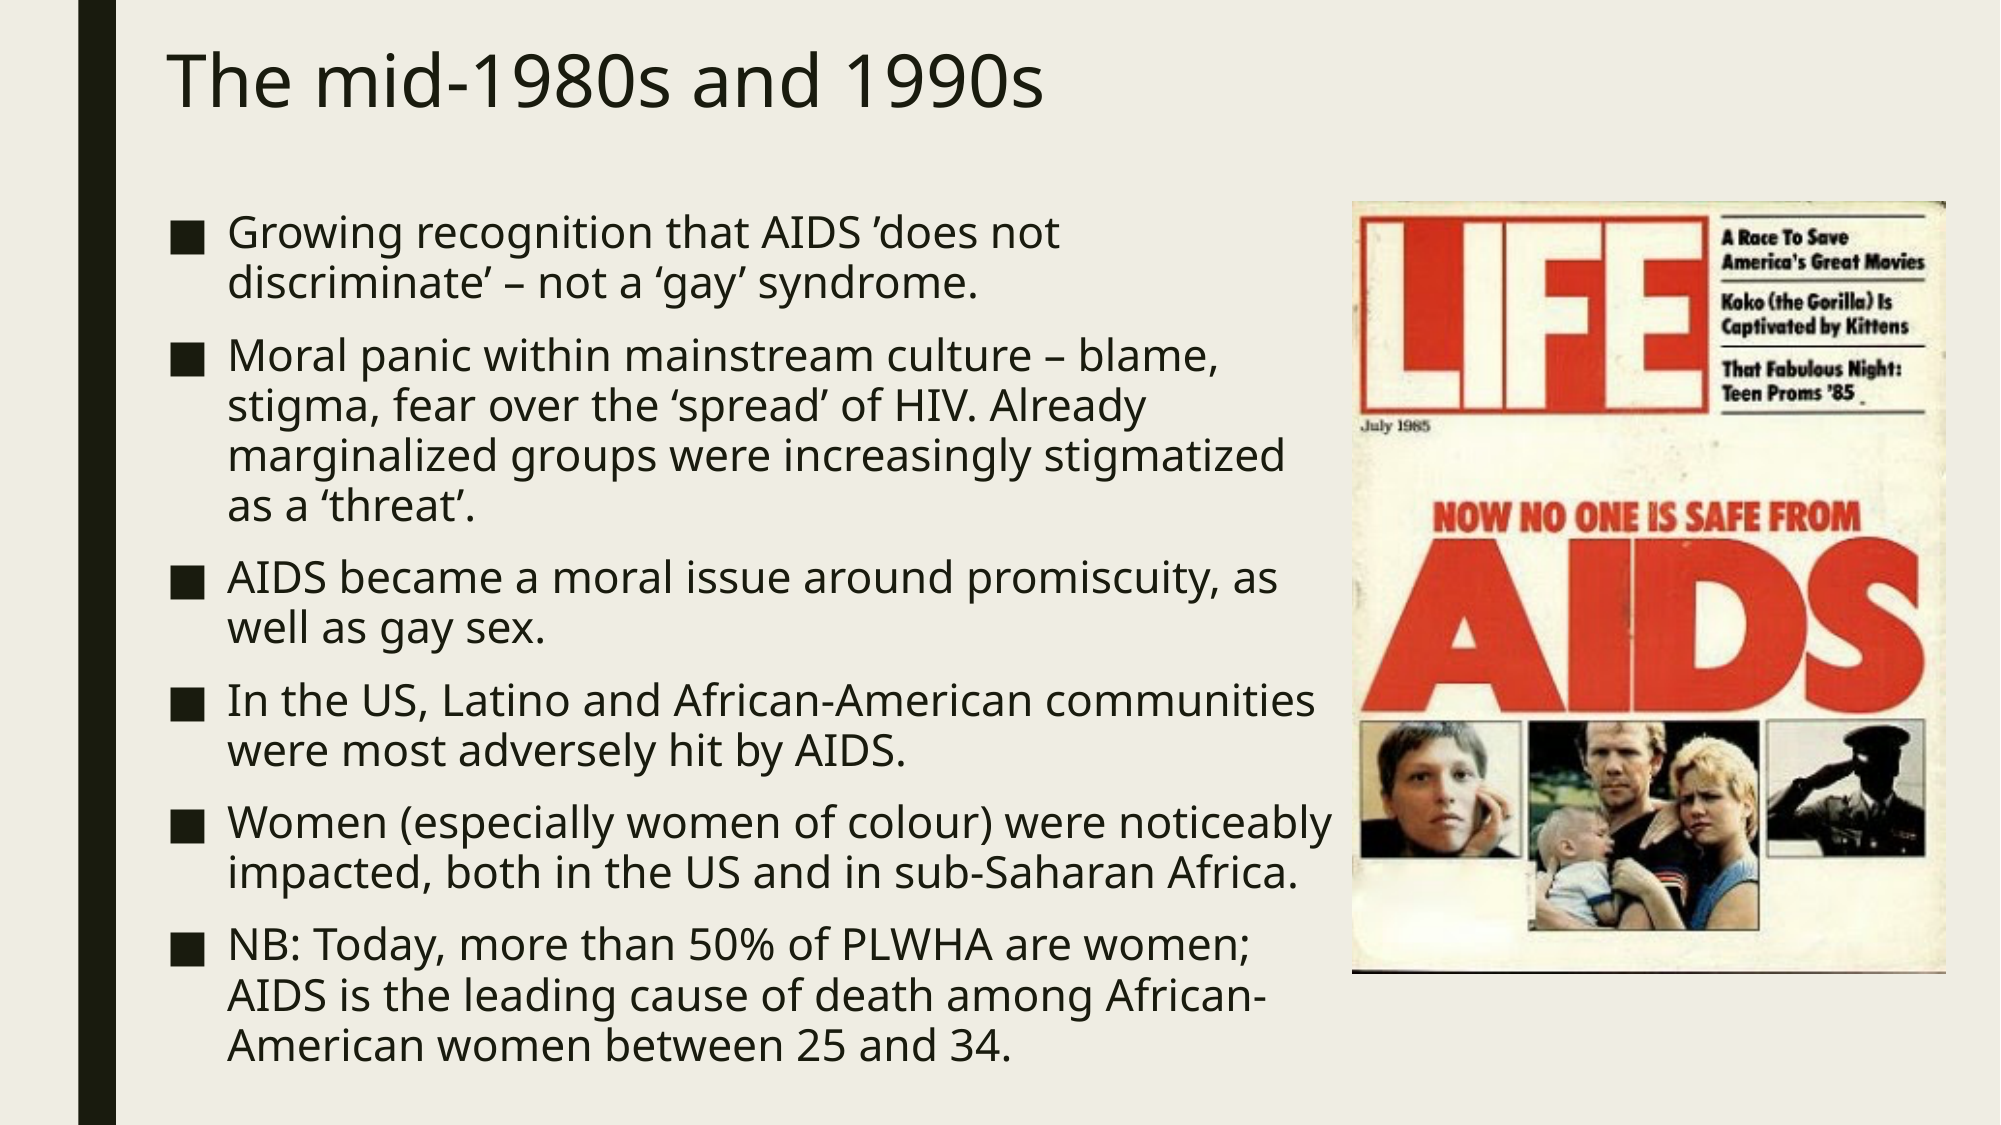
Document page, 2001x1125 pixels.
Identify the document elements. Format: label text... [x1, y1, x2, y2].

picture [1352, 200, 1946, 974]
list Growing recognition that AIDS ’does not discriminate’ – not a ‘gay’ syndrome. Moral panic within mainstream culture – blame, stigma, fear over the ‘spread’ of HIV. Already marginalized groups were increasingly stigmatized as a ‘threat’. AIDS became a moral issue around promiscuity, as well as gay sex. In the US, Latino and African-American communities were most adversely hit by AIDS. Women (especially women of colour) were noticeably impacted, both in the US and in sub-Saharan Africa. NB: Today, more than 50% of PLWHA are women; AIDS is the leading cause of death among African-American women between 25 and 34. [151, 201, 1353, 1079]
title The mid-1980s and 1990s [151, 37, 1216, 179]
